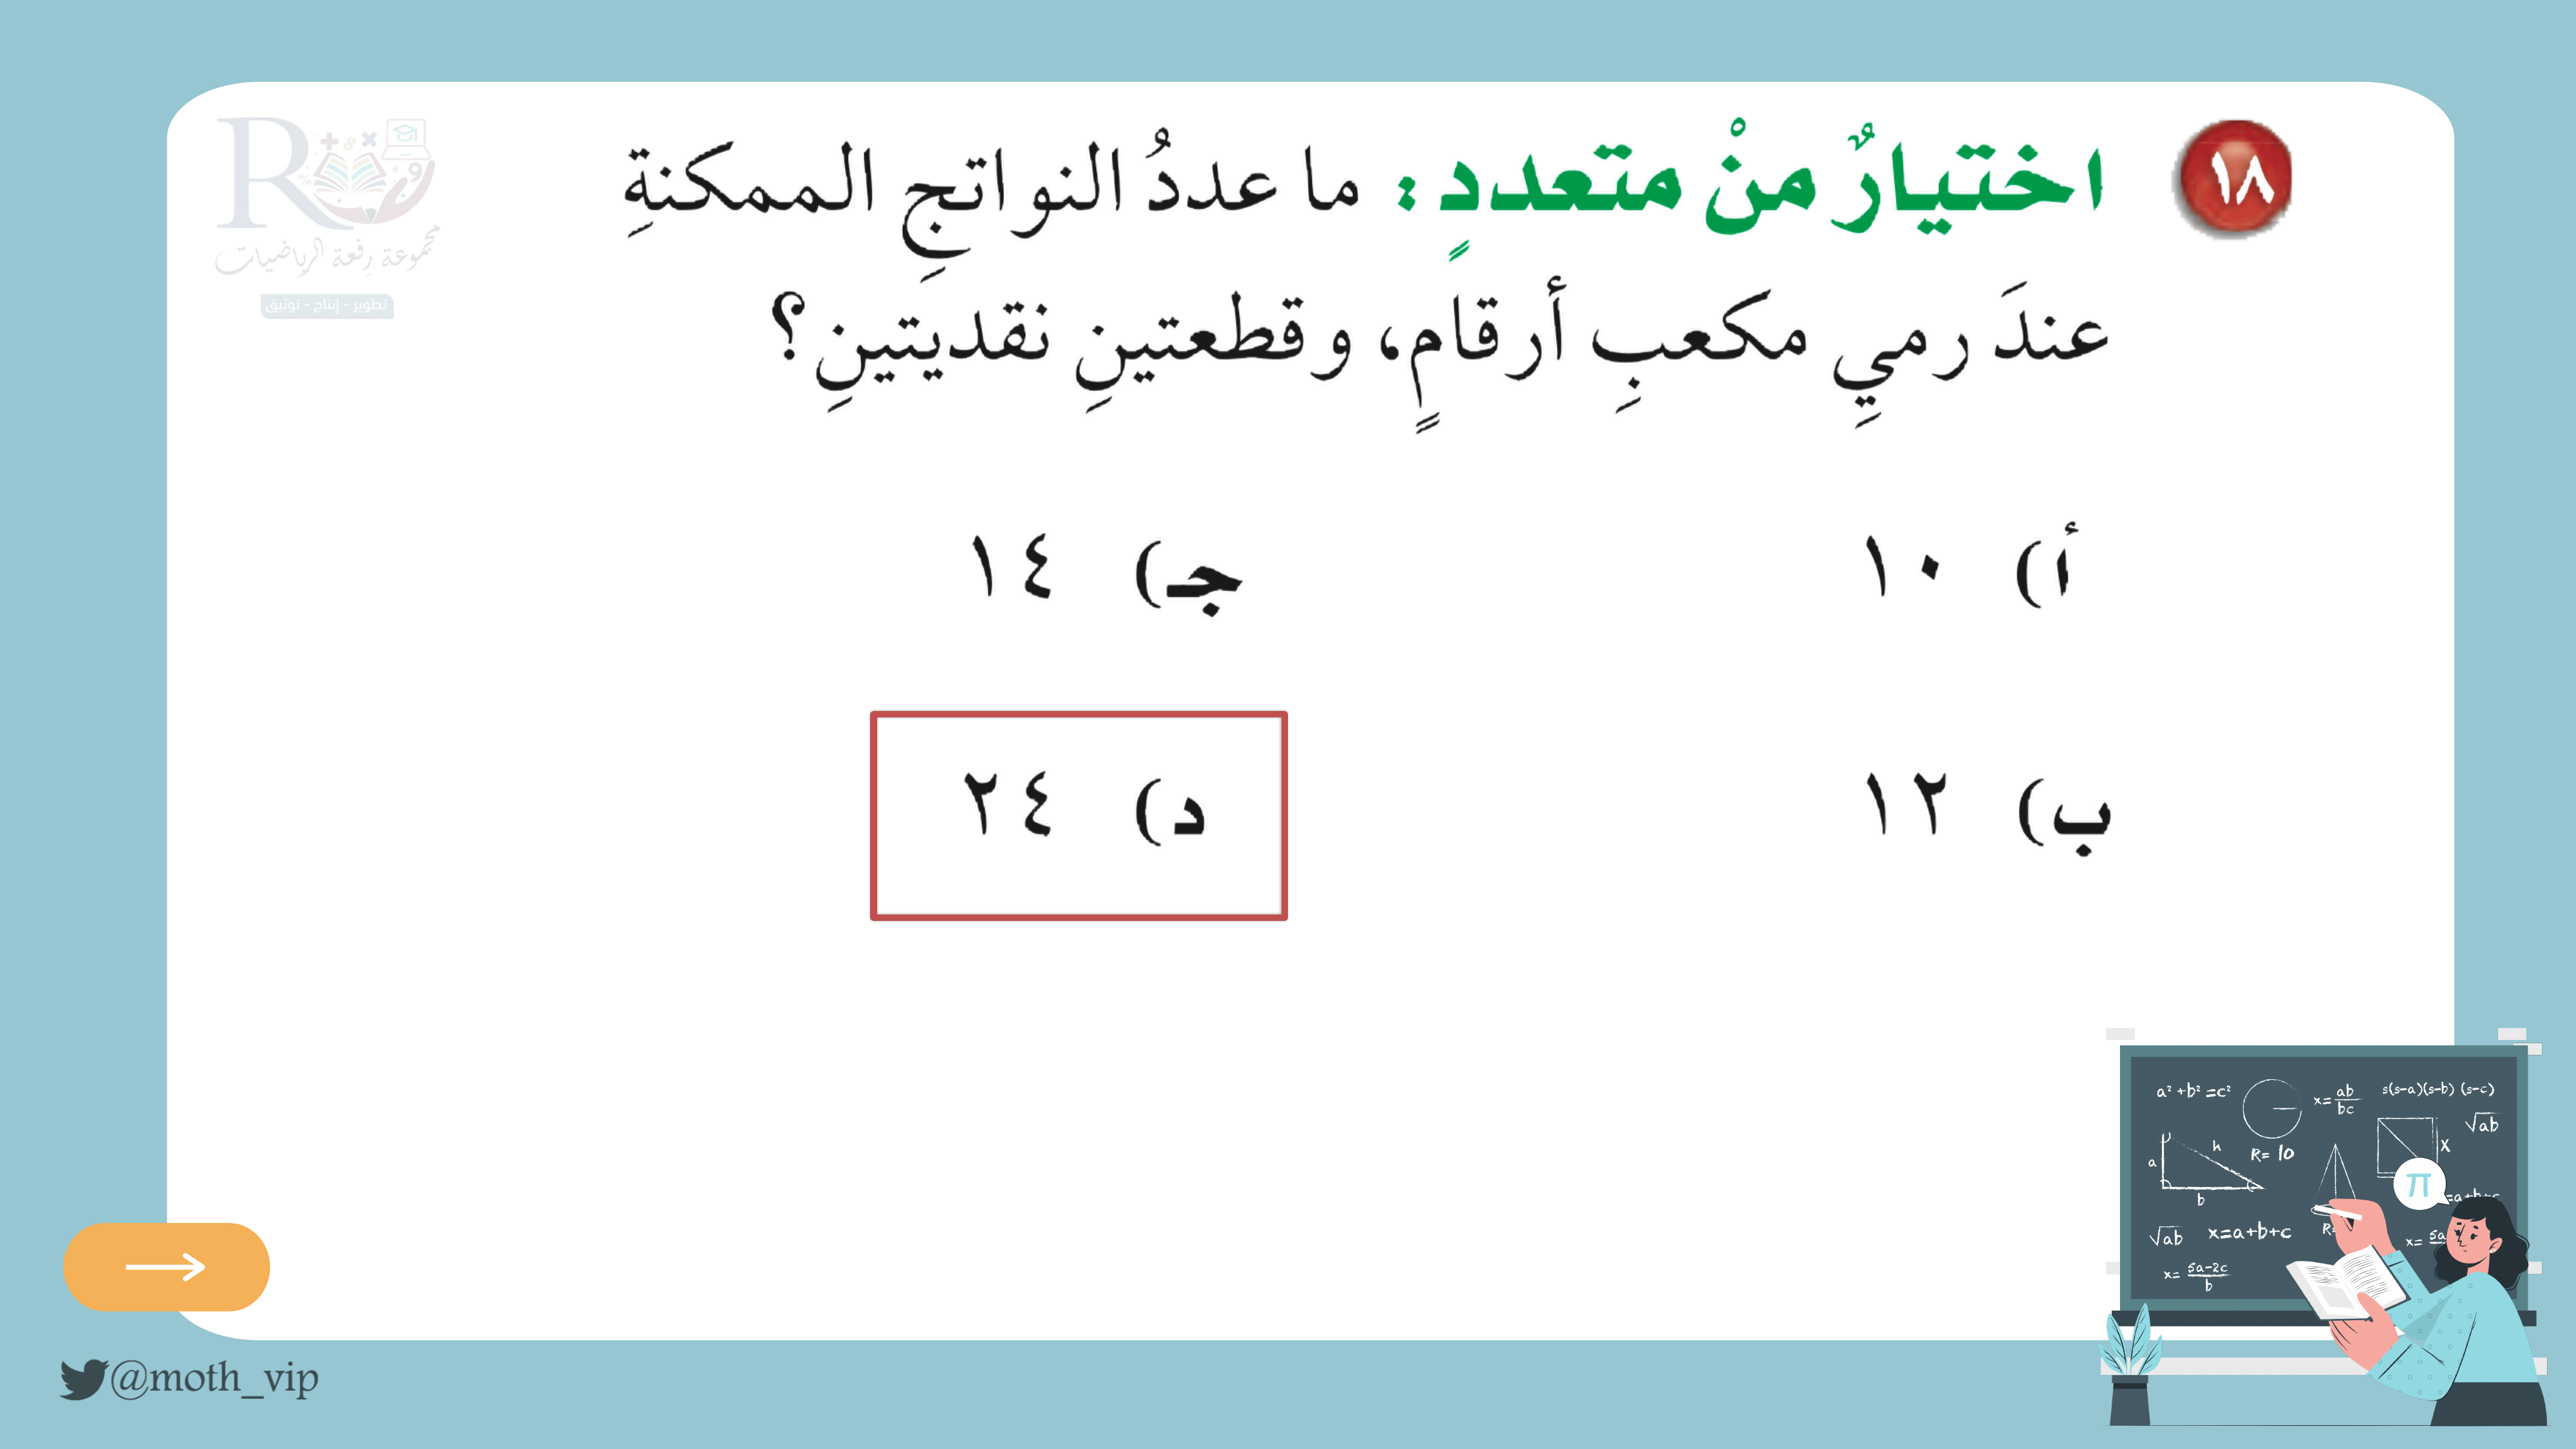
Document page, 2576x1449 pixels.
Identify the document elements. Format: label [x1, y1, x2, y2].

picture [294, 56, 2327, 965]
text_box [63, 1222, 270, 1312]
picture [2056, 1022, 2576, 1449]
